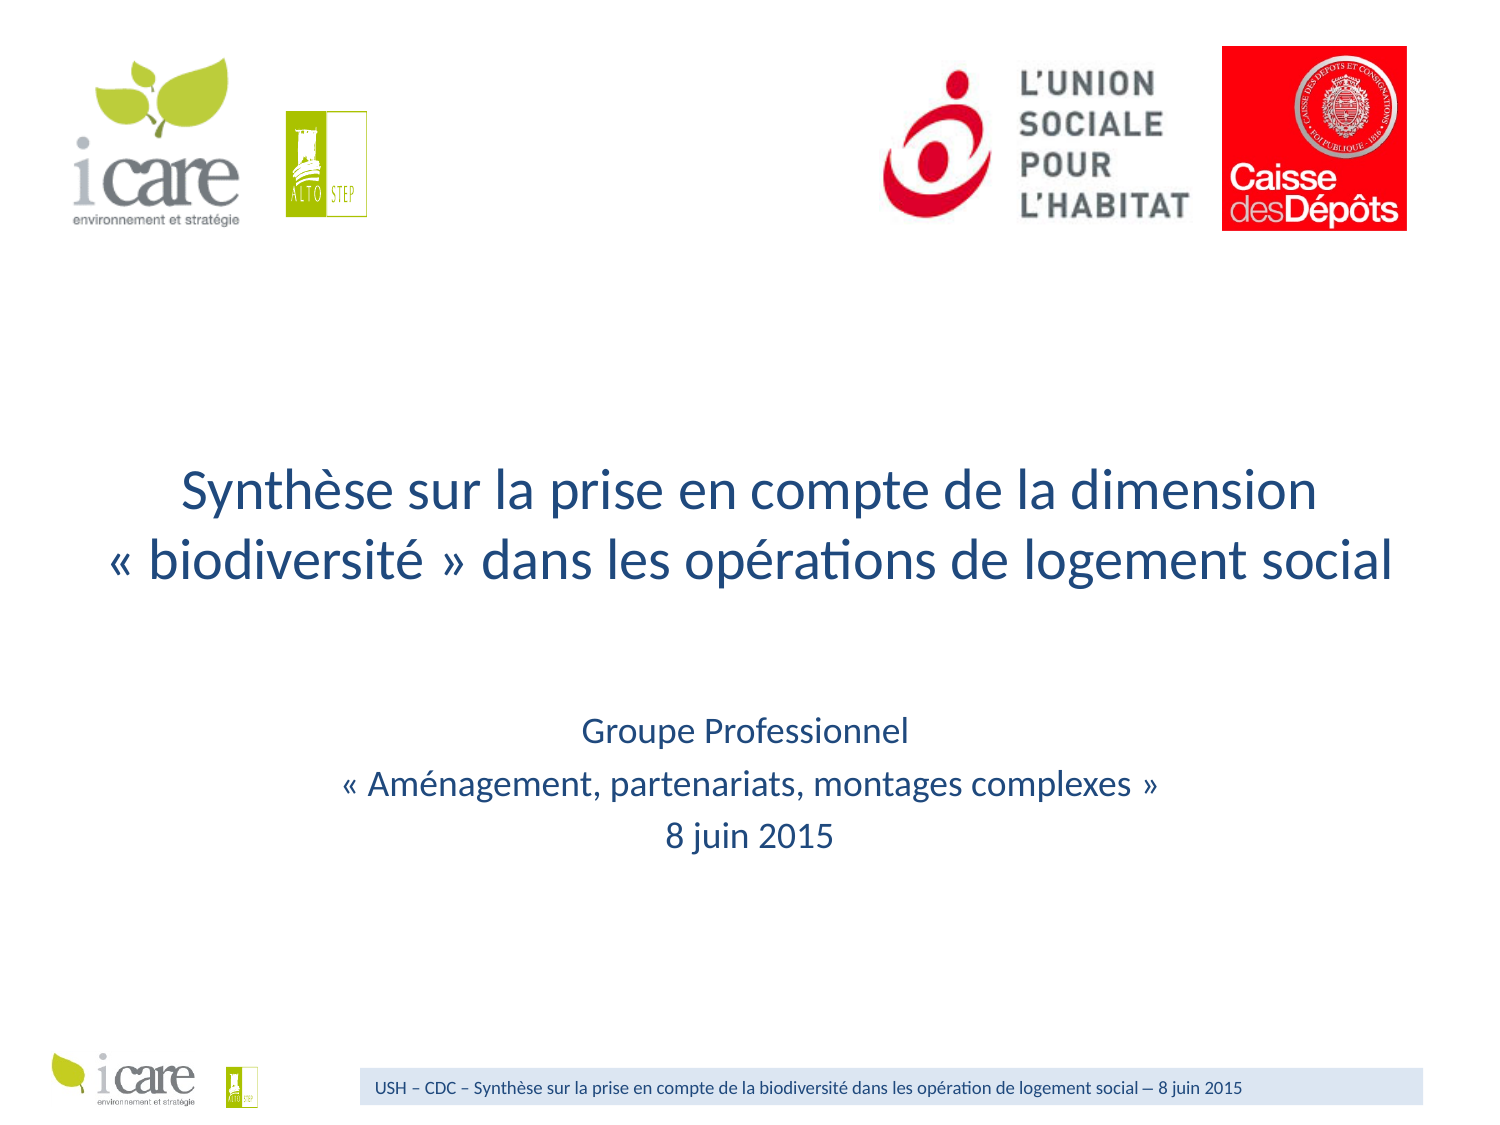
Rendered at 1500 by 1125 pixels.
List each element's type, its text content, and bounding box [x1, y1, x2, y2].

picture [1222, 46, 1408, 232]
picture [879, 48, 1193, 245]
subtitle Groupe Professionnel « Aménagement, partenariats, montages complexes » 8 juin 2015 [225, 637, 1275, 925]
picture [51, 1051, 195, 1107]
picture [58, 46, 550, 247]
title Synthèse sur la prise en compte de la dimension « biodiversité » dans les opérations de logement social [86, 349, 1414, 693]
